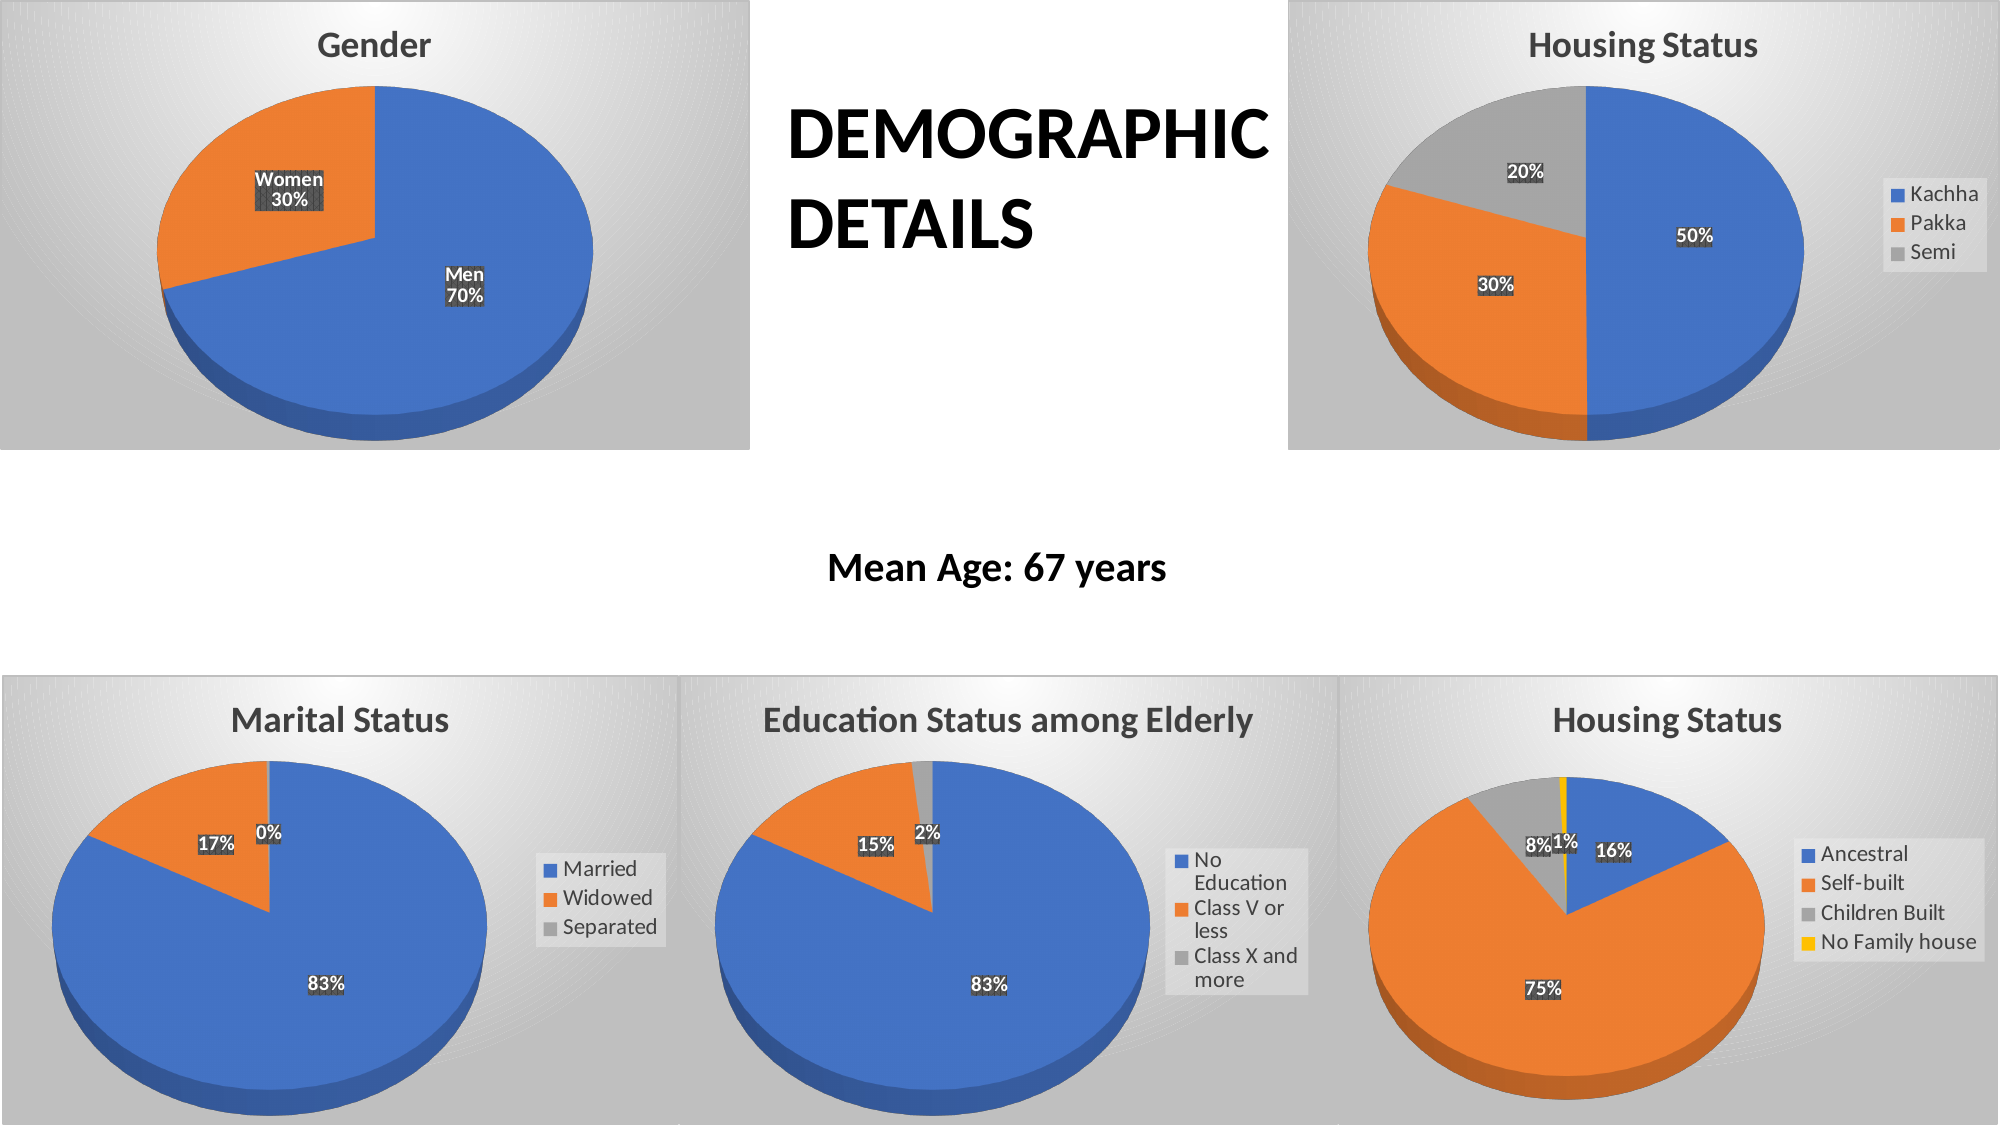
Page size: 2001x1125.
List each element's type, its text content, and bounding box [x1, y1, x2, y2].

chart [2, 674, 1998, 1125]
text_box Mean Age: 67 years [812, 532, 1210, 597]
chart [0, 0, 750, 450]
chart [1287, 0, 2000, 450]
text_box DEMOGRAPHIC DETAILS [772, 76, 1287, 271]
